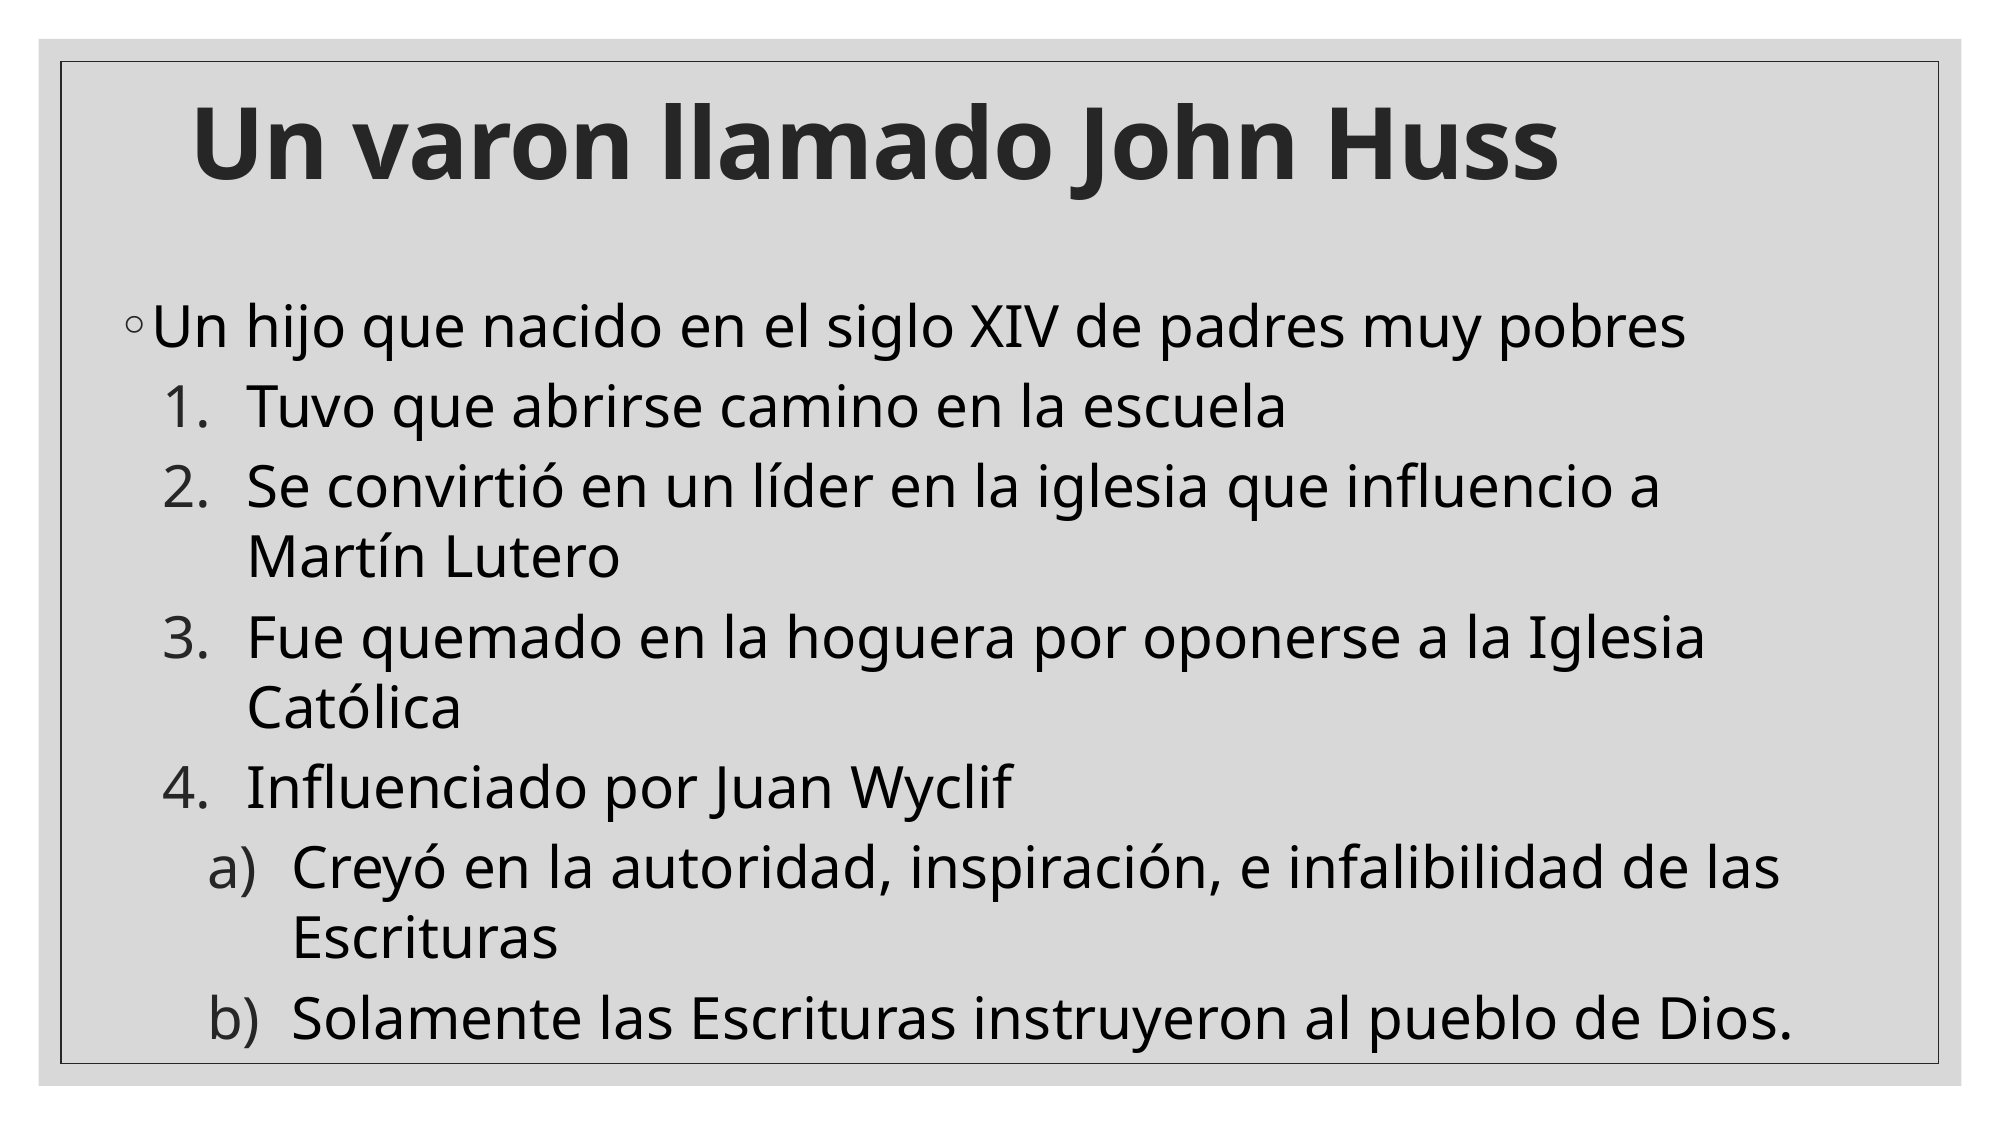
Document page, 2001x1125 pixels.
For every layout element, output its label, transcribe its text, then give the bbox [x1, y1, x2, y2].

list Un hijo que nacido en el siglo XIV de padres muy pobres Tuvo que abrirse camino en la escuela Se convirtió en un líder en la iglesia que influencio a Martín Lutero Fue quemado en la hoguera por oponerse a la Iglesia Católica Influenciado por Juan Wyclif Creyó en la autoridad, inspiración, e infalibilidad de las Escrituras Solamente las Escrituras instruyeron al pueblo de Dios. [102, 274, 1825, 906]
title Un varon llamado John Huss [174, 55, 1825, 240]
